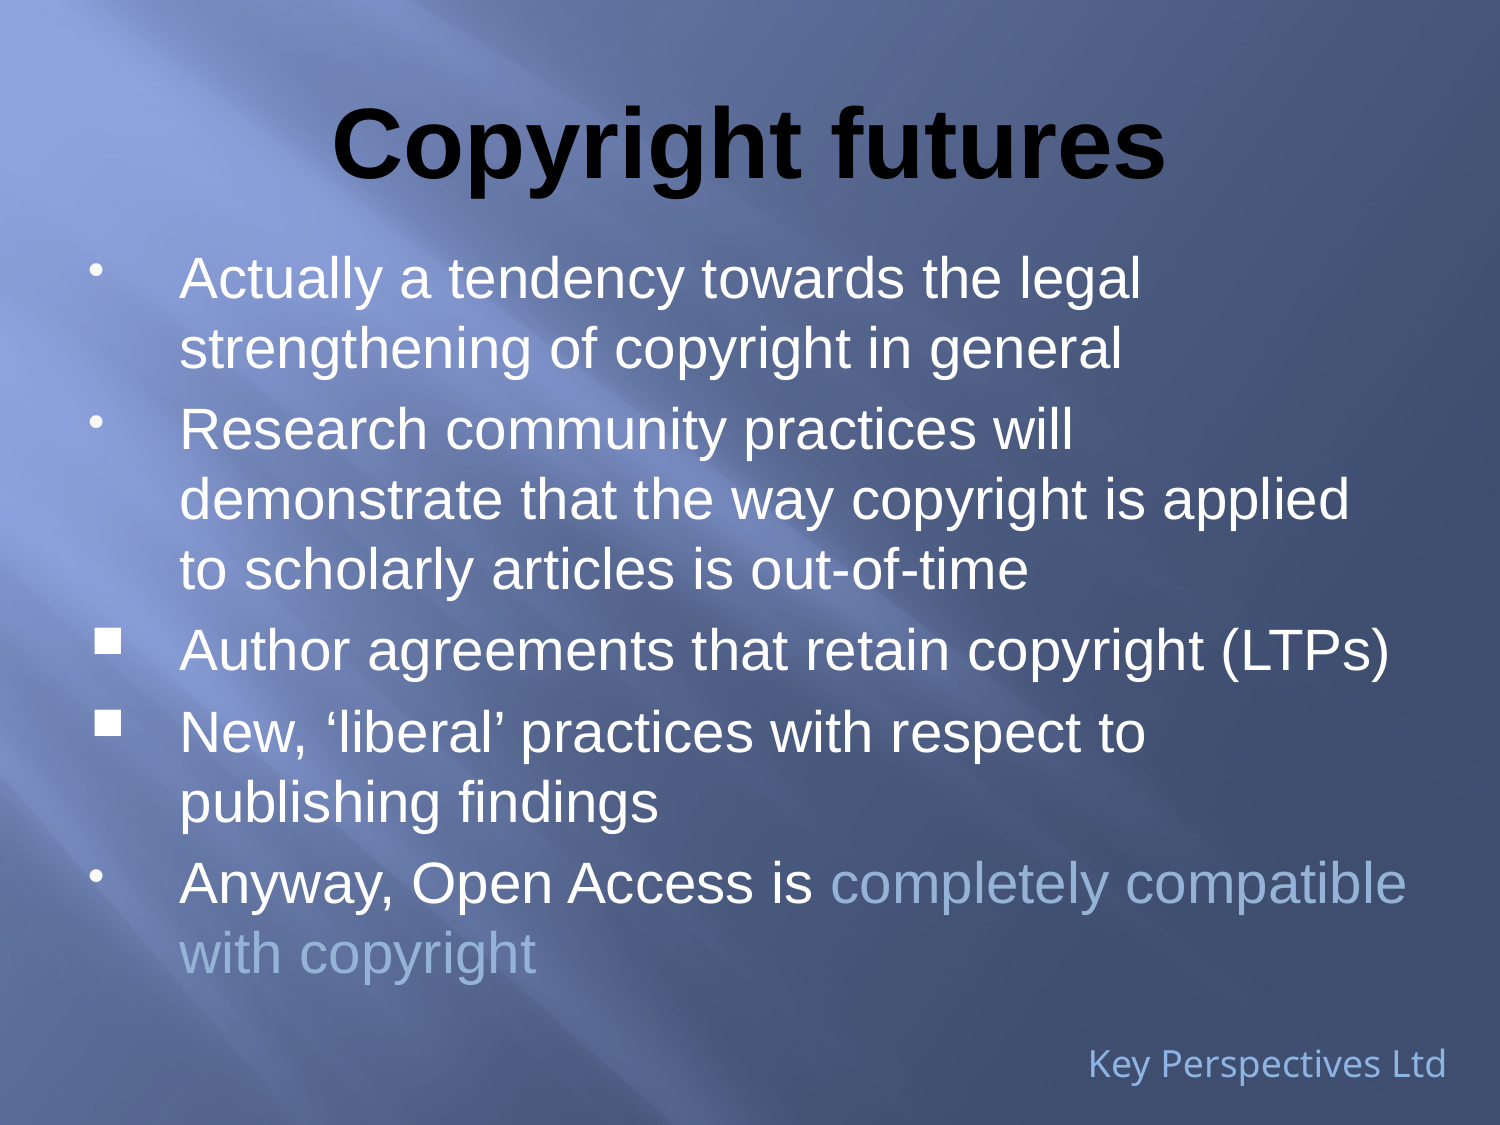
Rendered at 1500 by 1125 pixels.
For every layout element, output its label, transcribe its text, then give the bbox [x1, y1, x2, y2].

list Actually a tendency towards the legal strengthening of copyright in general Research community practices will demonstrate that the way copyright is applied to scholarly articles is out-of-time Author agreements that retain copyright (LTPs) New, ‘liberal’ practices with respect to publishing findings Anyway, Open Access is completely compatible with copyright [75, 232, 1425, 1006]
text_box Key Perspectives Ltd [1024, 1032, 1463, 1092]
title Copyright futures [75, 45, 1425, 232]
